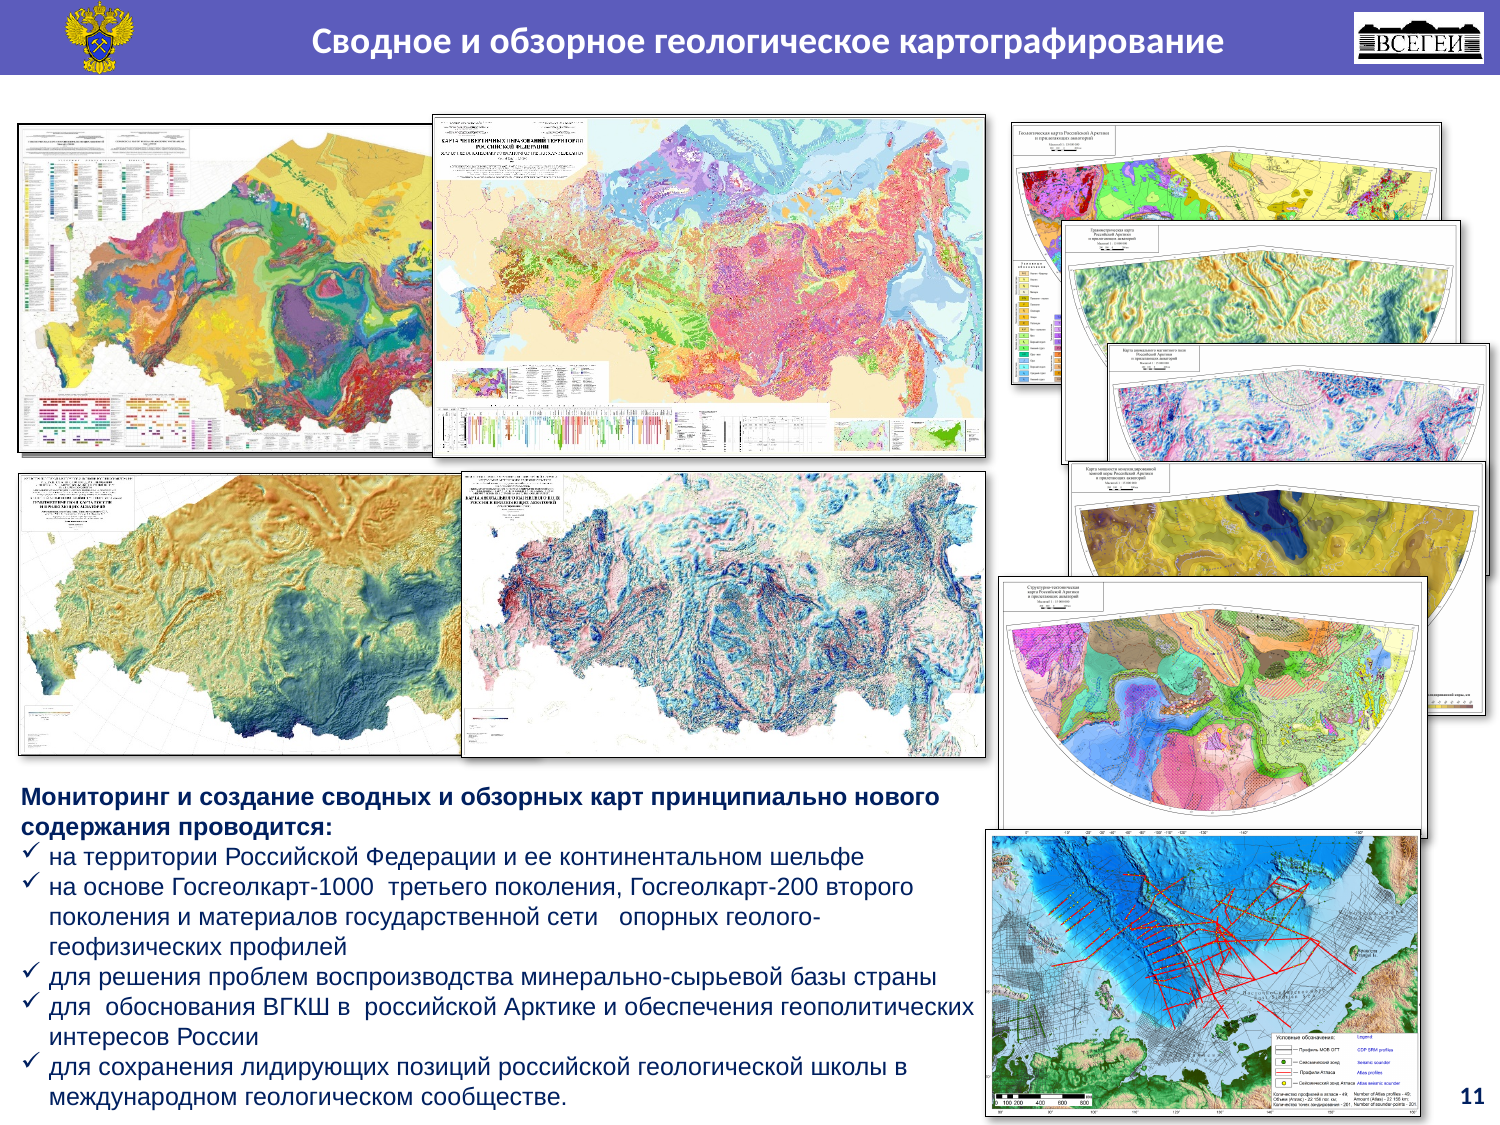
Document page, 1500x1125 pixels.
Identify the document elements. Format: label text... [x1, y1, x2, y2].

picture [18, 114, 986, 458]
picture [63, 0, 135, 75]
text_box Сводное и обзорное геологическое картографирование [135, 13, 1475, 69]
slide_number 11 [1428, 1065, 1500, 1125]
picture [1353, 12, 1484, 64]
text_box [0, 0, 1500, 76]
text_box Мониторинг и создание сводных и обзорных карт принципиально нового содержания проводится: на территории Российской Федерации и ее континентальном шельфе на основе Госгеолкарт-1000 третьего поколения, Госгеолкарт-200 второго поколения и материалов государственной сети опорных геолого-геофизических профилей для решения проблем воспроизводства минерально-сырьевой базы страны для обоснования ВГКШ в российской Арктике и обеспечения геополитических интересов России для сохранения лидирующих позиций российской геологической школы в международном геологическом сообществе. [6, 773, 992, 1118]
picture [18, 471, 986, 758]
picture [985, 122, 1490, 1117]
